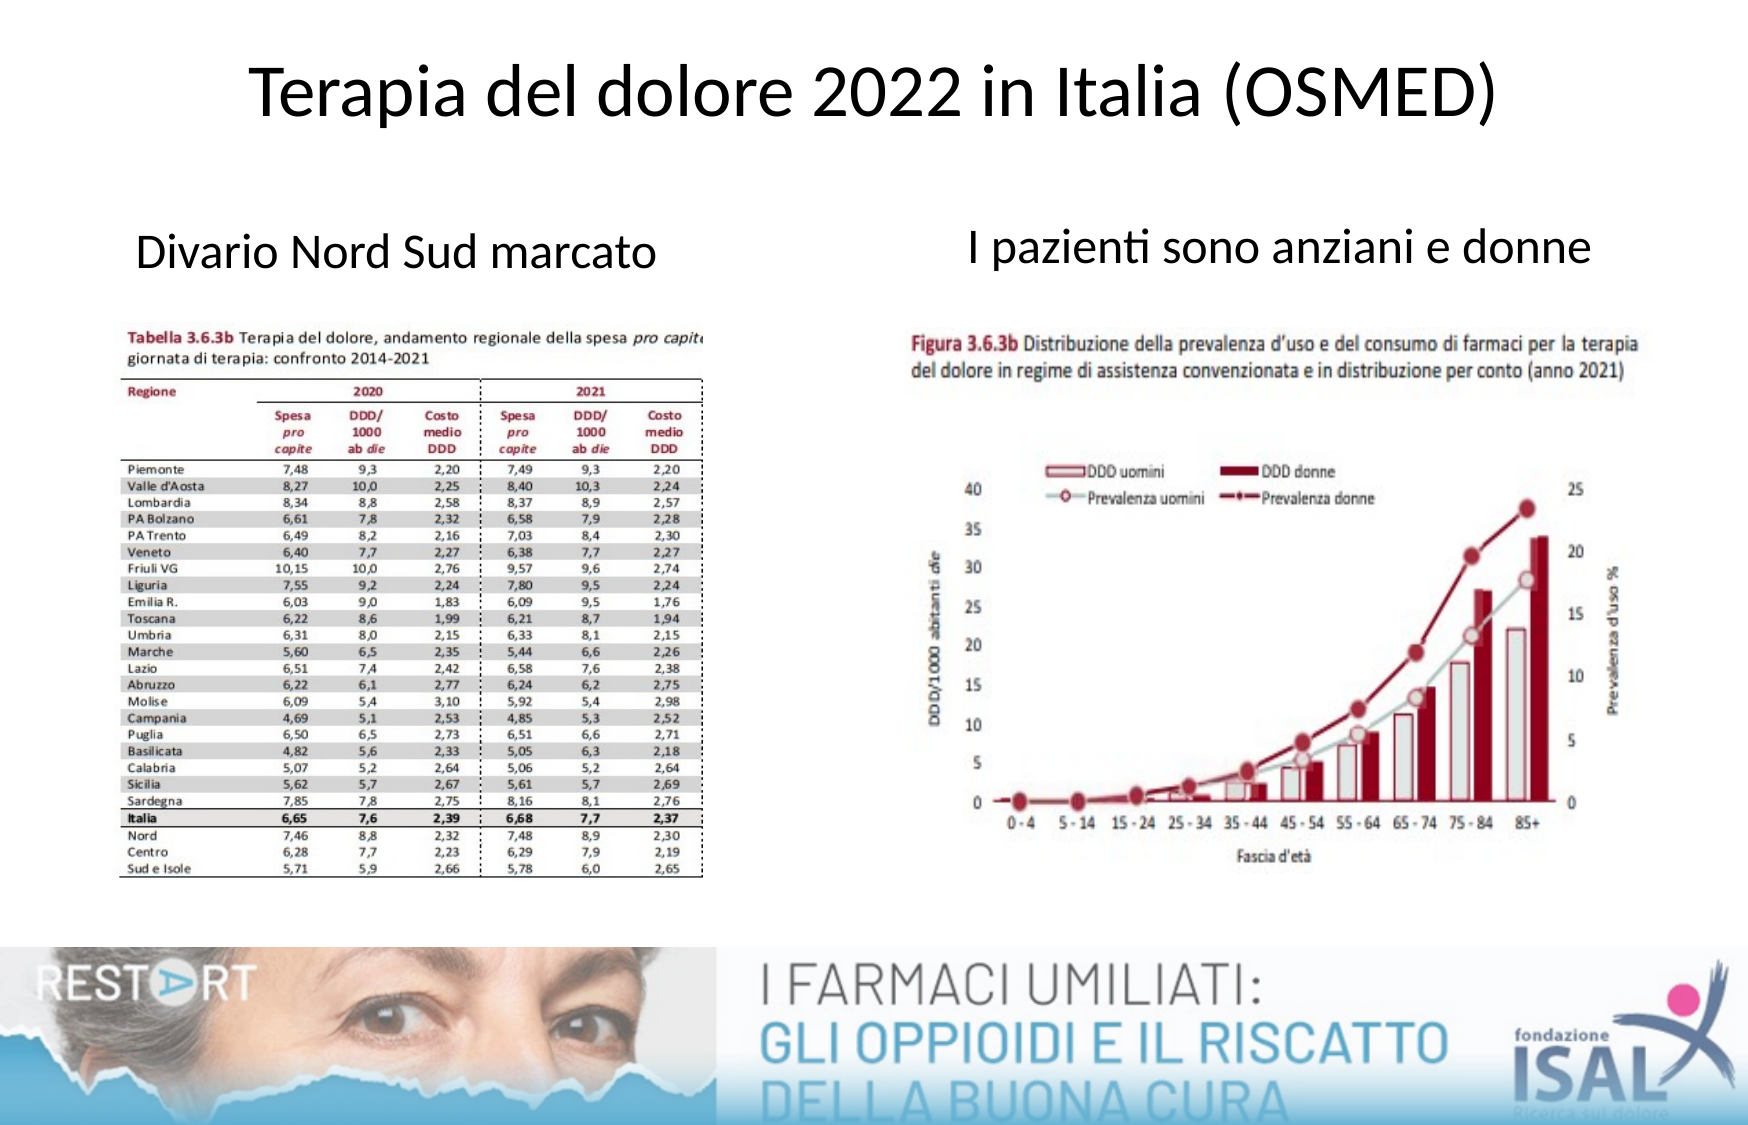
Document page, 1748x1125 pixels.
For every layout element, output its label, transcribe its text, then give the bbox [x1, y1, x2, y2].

text_box Divario Nord Sud marcato [120, 211, 672, 286]
picture [114, 322, 703, 879]
text_box Terapia del dolore 2022 in Italia (OSMED) [233, 33, 1515, 139]
text_box I pazienti sono anziani e donne [952, 206, 1608, 282]
text_box [905, 327, 1655, 874]
